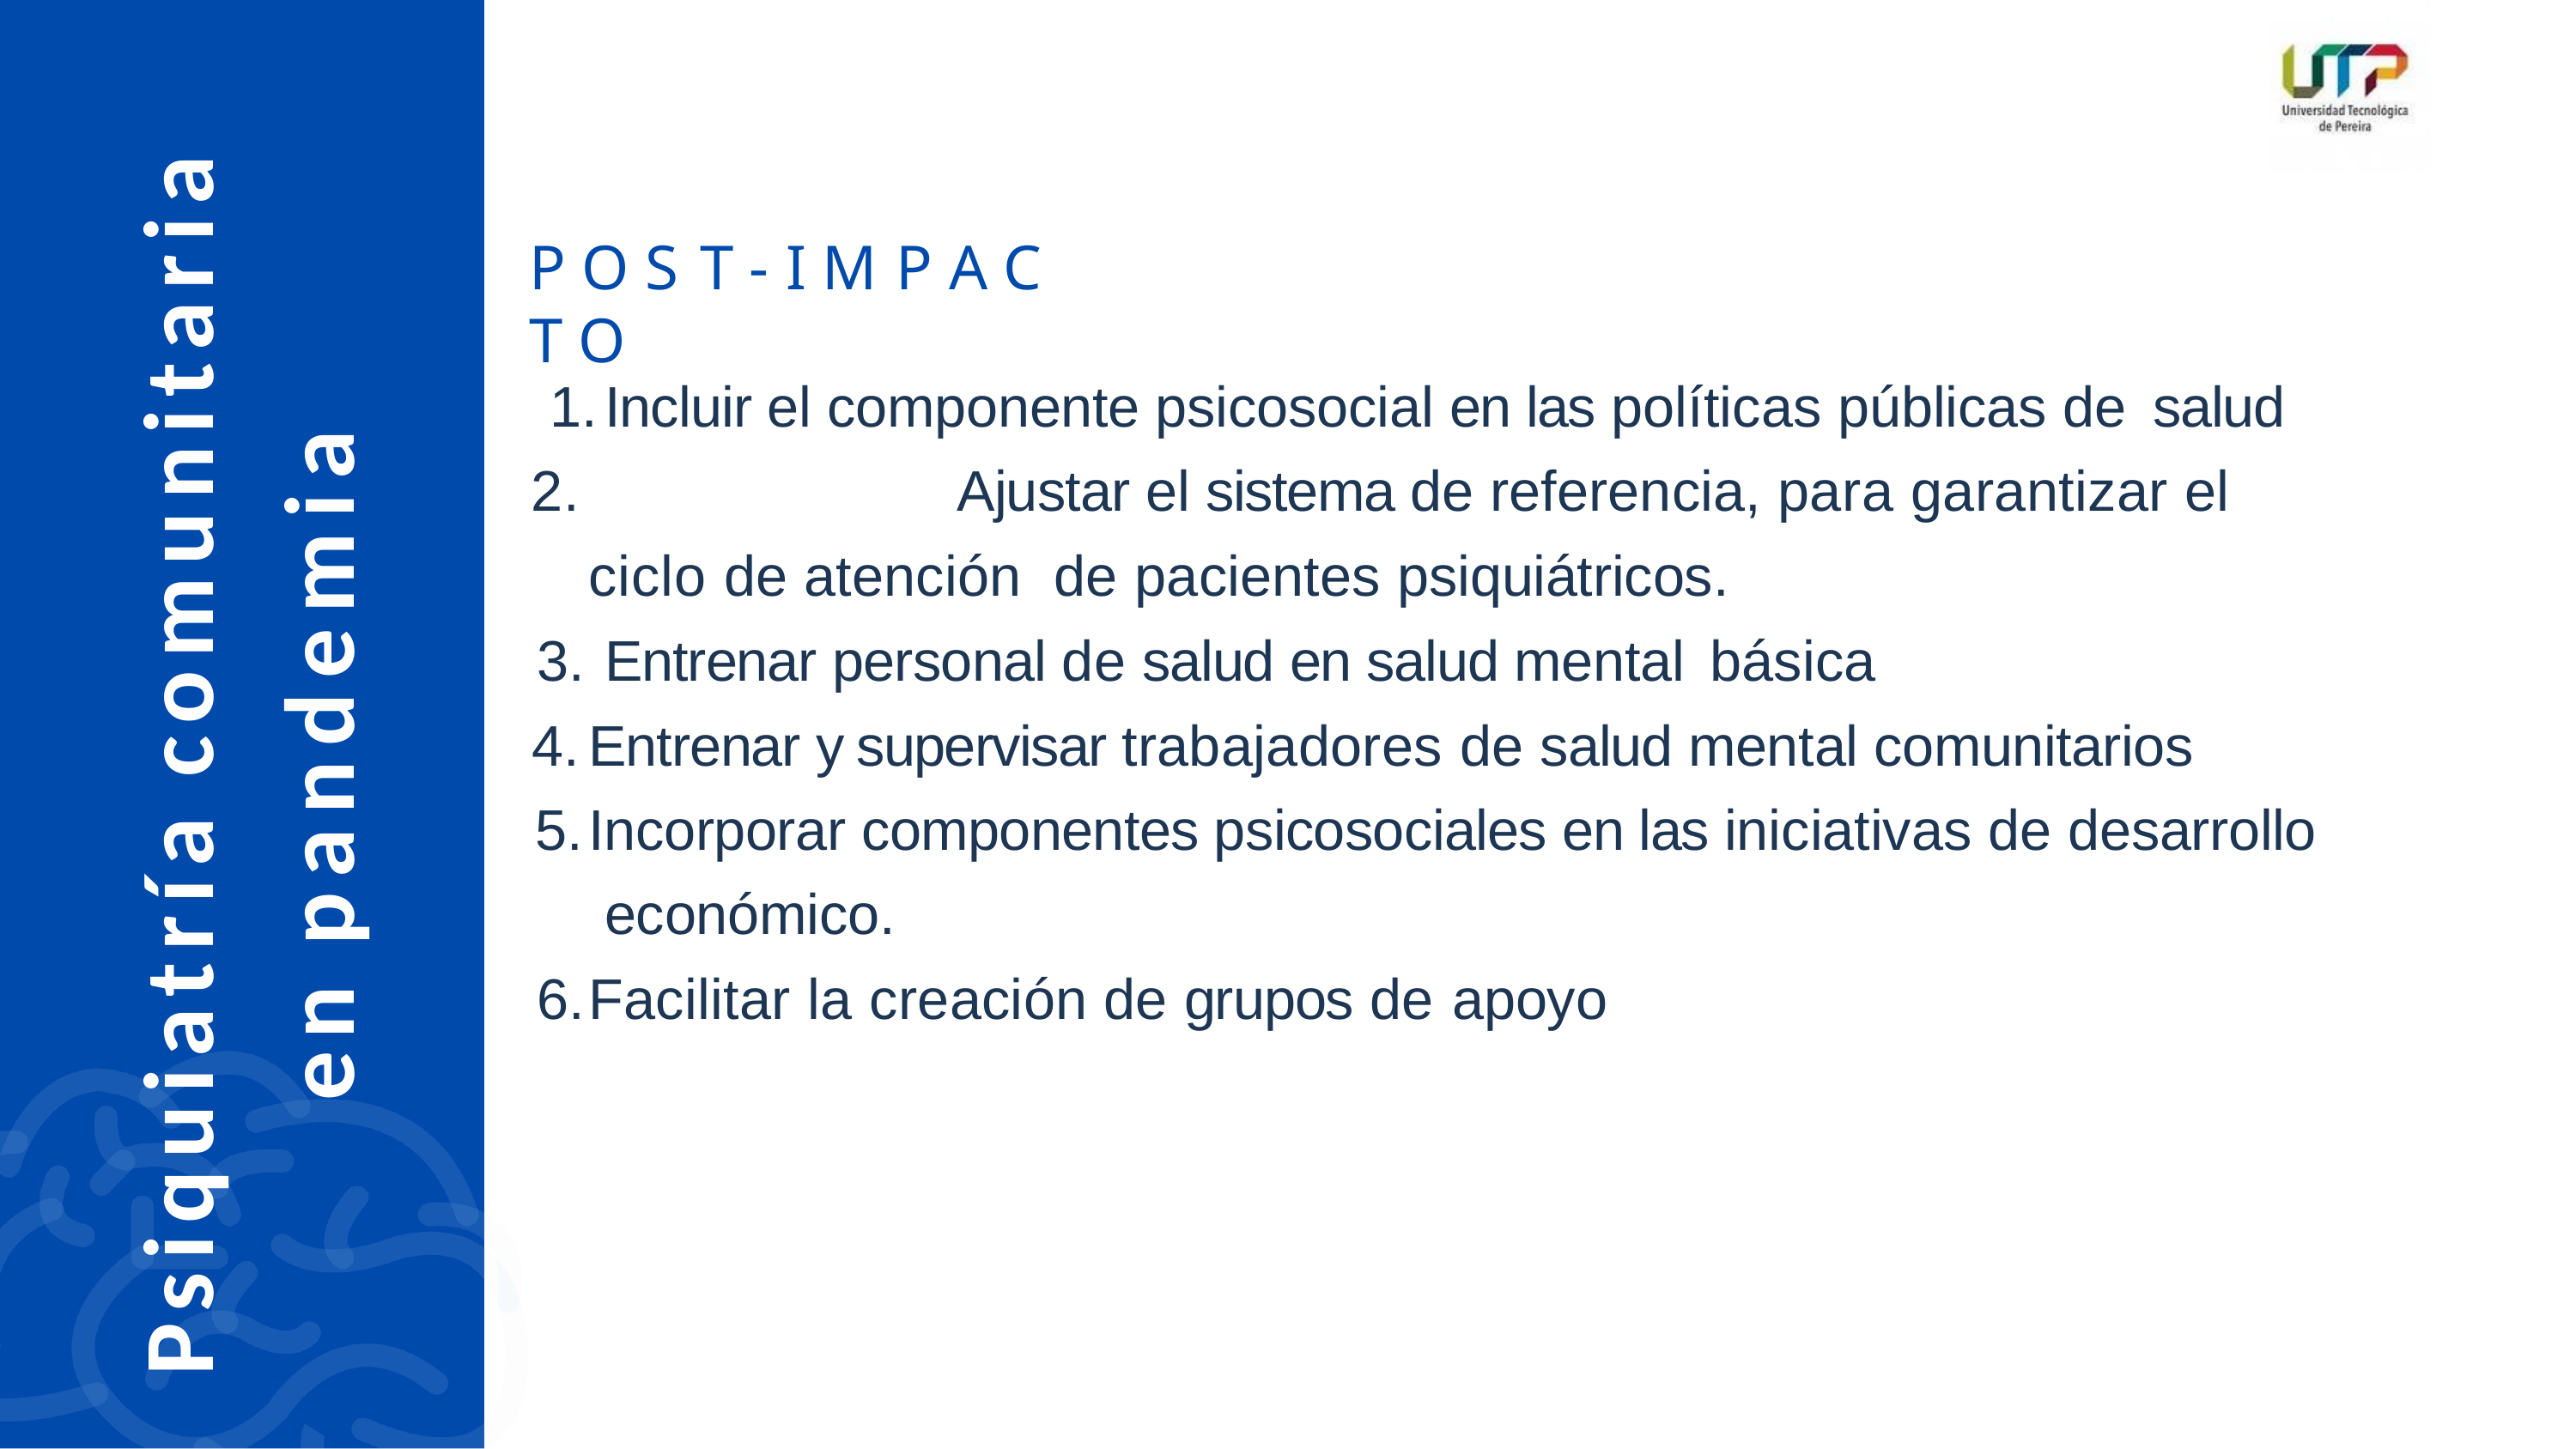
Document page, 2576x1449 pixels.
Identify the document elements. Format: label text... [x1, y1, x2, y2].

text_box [0, 0, 529, 1449]
title P O S T - I M P A C T O [535, 227, 1077, 351]
text_box [2269, 0, 2431, 173]
list Incluir el componente psicosocial en las políticas públicas de salud Ajustar el sistema de referencia, para garantizar el ciclo de atención de pacientes psiquiátricos. Entrenar personal de salud en salud mental básica Entrenar y supervisar trabajadores de salud mental comunitarios Incorporar componentes psicosociales en las iniciativas de desarrollo económico. Facilitar la creación de grupos de apoyo [535, 351, 2340, 1197]
